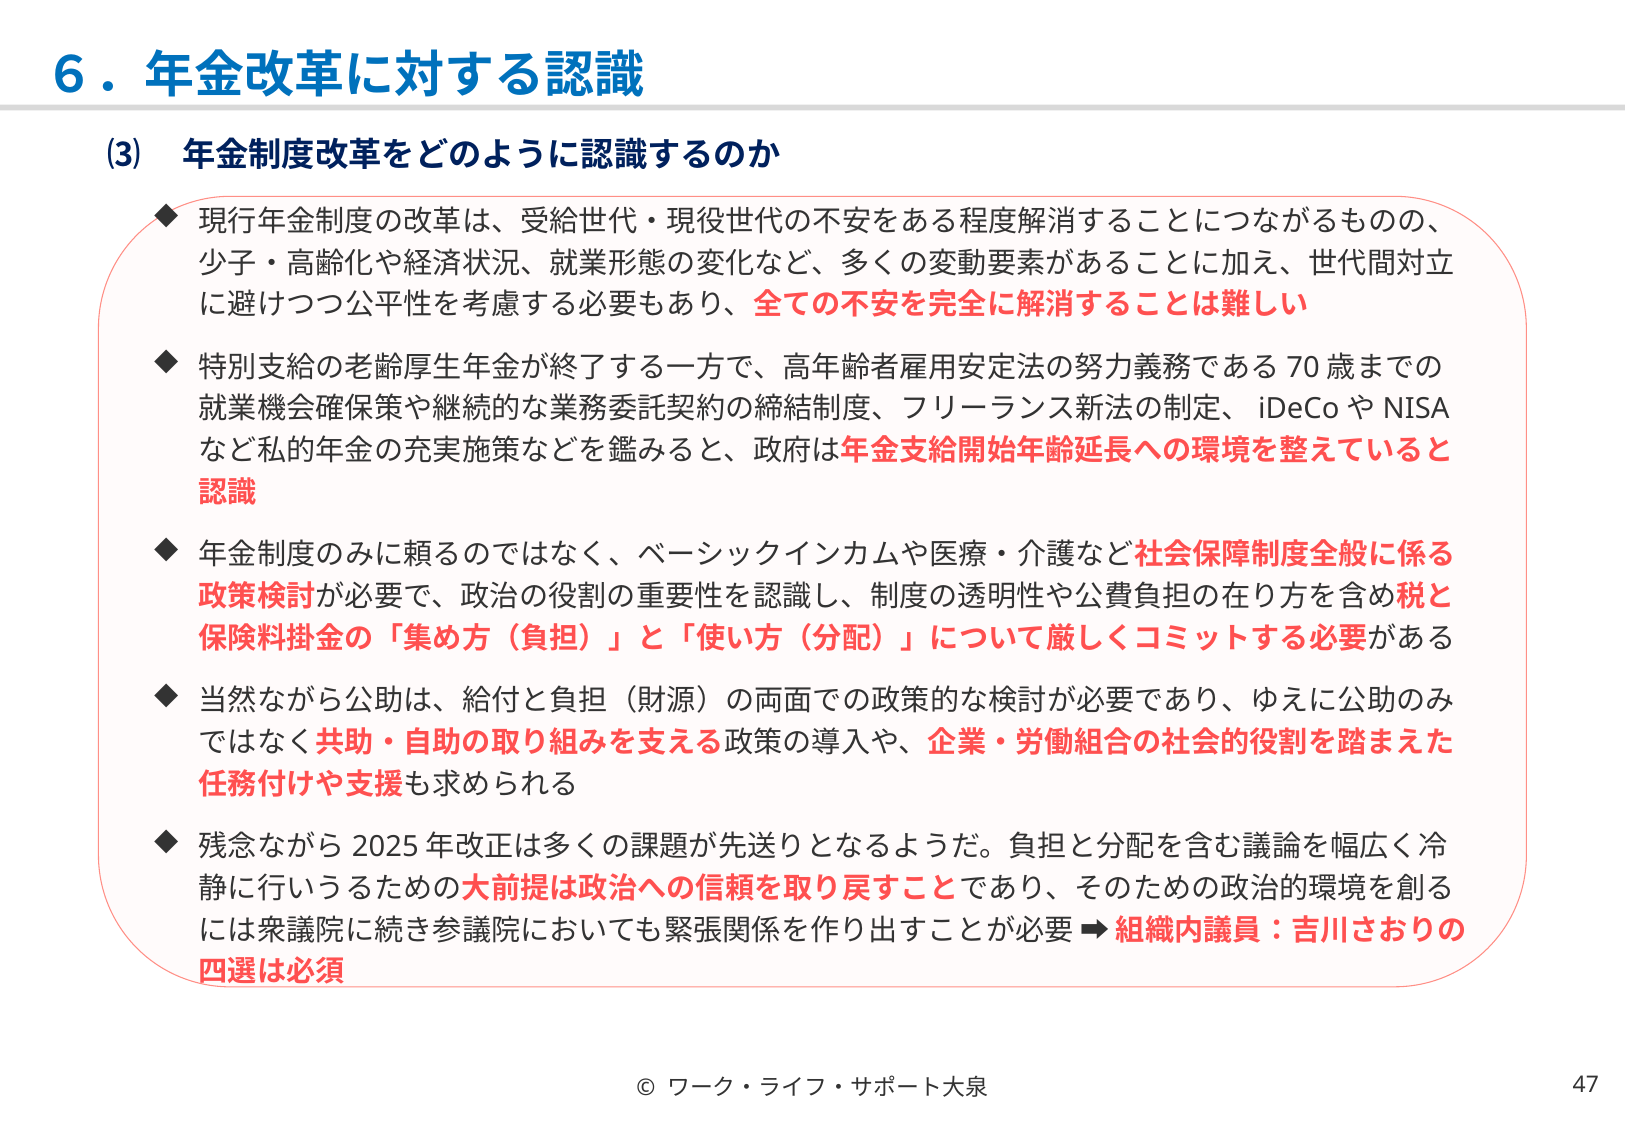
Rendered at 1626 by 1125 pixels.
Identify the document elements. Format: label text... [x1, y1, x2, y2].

title ６．年金改革に対する認識 [44, 25, 1581, 90]
text_box ⑶ 年金制度改革をどのように認識するのか [93, 125, 1599, 180]
footer © ワーク・ライフ・サポート大泉 [133, 1064, 1492, 1109]
slide_number 46 [1521, 1064, 1600, 1107]
text_box 現行年金制度の改革は、受給世代・現役世代の不安をある程度解消することにつながるものの、少子・高齢化や経済状況、就業形態の変化など、多くの変動要素があることに加え、世代間対立に避けつつ公平性を考慮する必要もあり、全ての不安を完全に解消することは難しい 特別支給の老齢厚生年金が終了する一方で、高年齢者雇用安定法の努力義務である70歳までの就業機会確保策や継続的な業務委託契約の締結制度、フリーランス新法の制定、iDeCoやNISAなど私的年金の充実施策などを鑑みると、政府は年金支給開始年齢延長への環境を整えていると認識 年金制度のみに頼るのではなく、ベーシックインカムや医療・介護など社会保障制度全般に係る政策検討が必要で、政治の役割の重要性を認識し、制度の透明性や公費負担の在り方を含め税と保険料掛金の「集め方（負担）」と「使い方（分配）」について厳しくコミットする必要がある 当然ながら公助は、給付と負担（財源）の両面での政策的な検討が必要であり、ゆえに公助のみではなく共助・自助の取り組みを支える政策の導入や、企業・労働組合の社会的役割を踏まえた任務付けや支援も求められる 残念ながら2025年改正は多くの課題が先送りとなるようだ。負担と分配を含む議論を幅広く冷静に行いうるための大前提は政治への信頼を取り戻すことであり、そのための政治的環境を創るには衆議院に続き参議院においても緊張関係を作り出すことが必要 ➡ 組織内議員：吉川さおりの四選は必須 [98, 196, 1527, 987]
